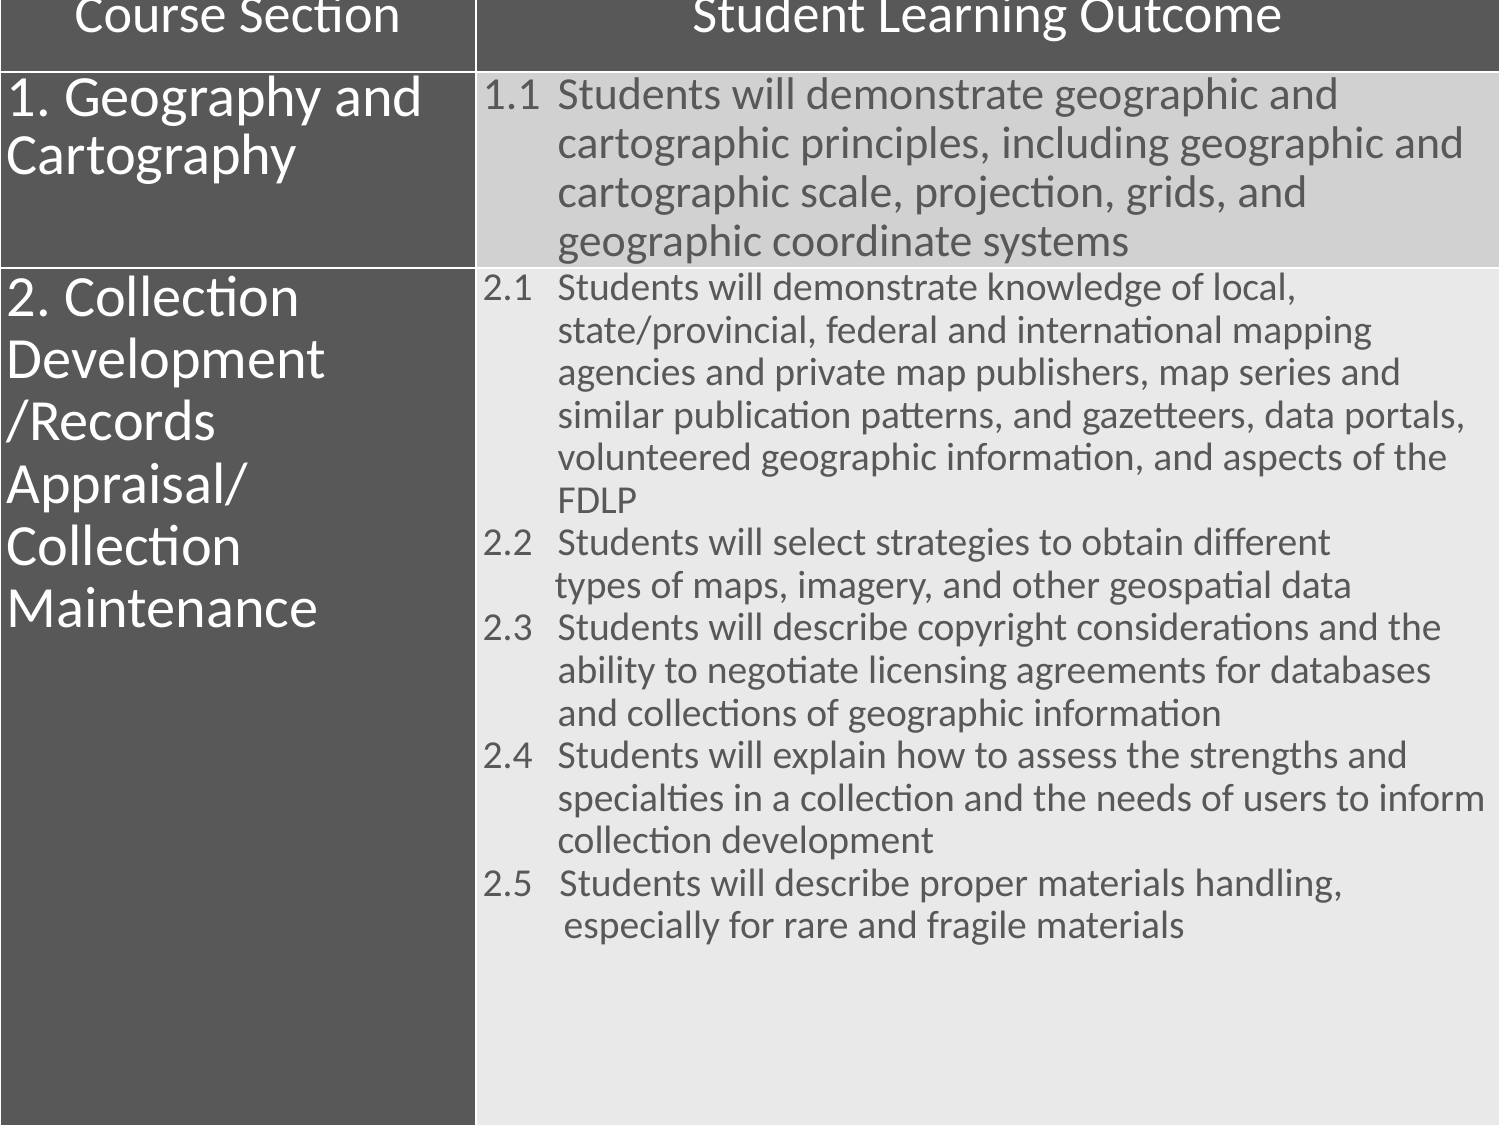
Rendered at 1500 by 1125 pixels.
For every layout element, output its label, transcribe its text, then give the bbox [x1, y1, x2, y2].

table_cell 2. Collection Development /Records Appraisal/ Collection Maintenance [1, 269, 475, 1125]
table_cell 1.1 Students will demonstrate geographic and cartographic principles, including geographic and cartographic scale, projection, grids, and geographic coordinate systems [477, 73, 1499, 267]
table_cell 1. Geography and Cartography [1, 73, 475, 267]
table_cell 2.1 Students will demonstrate knowledge of local, state/provincial, federal and international mapping agencies and private map publishers, map series and similar publication patterns, and gazetteers, data portals, volunteered geographic information, and aspects of the FDLP 2.2 Students will select strategies to obtain different types of maps, imagery, and other geospatial data 2.3 Students will describe copyright considerations and the ability to negotiate licensing agreements for databases and collections of geographic information 2.4 Students will explain how to assess the strengths and specialties in a collection and the needs of users to inform collection development 2.5 Students will describe proper materials handling, especially for rare and fragile materials [477, 269, 1499, 1125]
table_header Student Learning Outcome [477, 0, 1499, 71]
table_header Course Section [1, 0, 475, 71]
